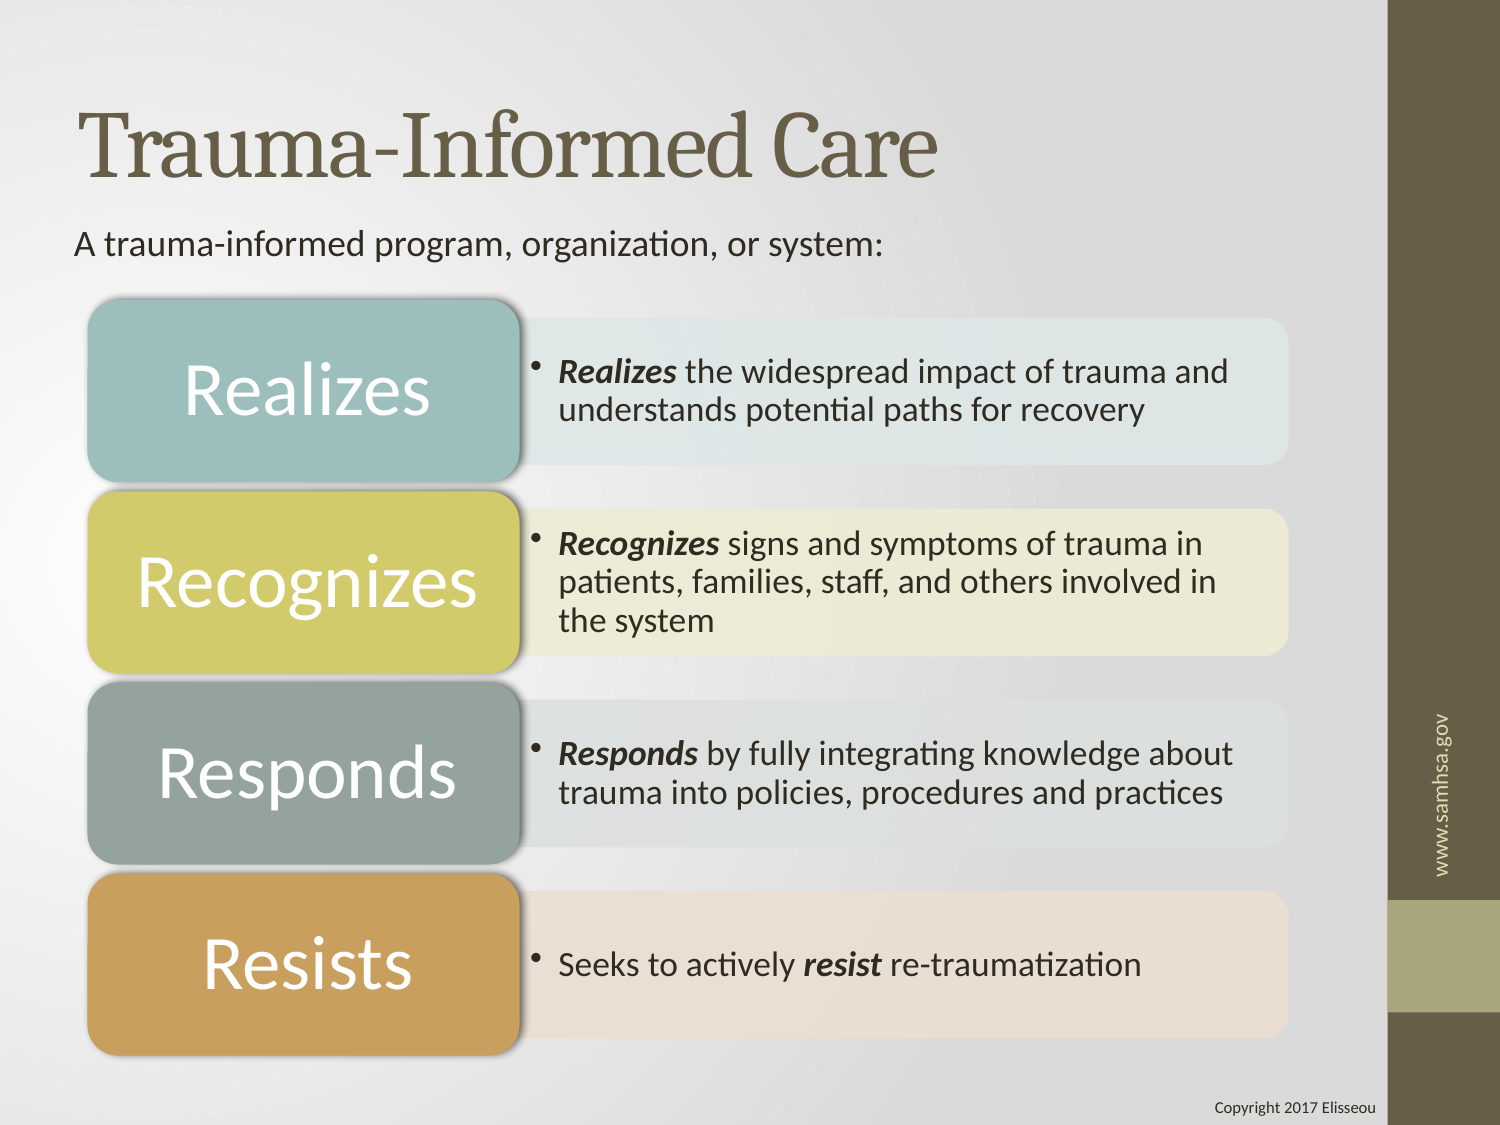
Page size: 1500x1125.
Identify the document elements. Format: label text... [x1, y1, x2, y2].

text_box A trauma-informed program, organization, or system: [58, 211, 1309, 272]
footer www.samhsa.gov [1408, 699, 1469, 938]
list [86, 299, 1288, 1057]
title Trauma-Informed Care [62, 45, 1350, 233]
